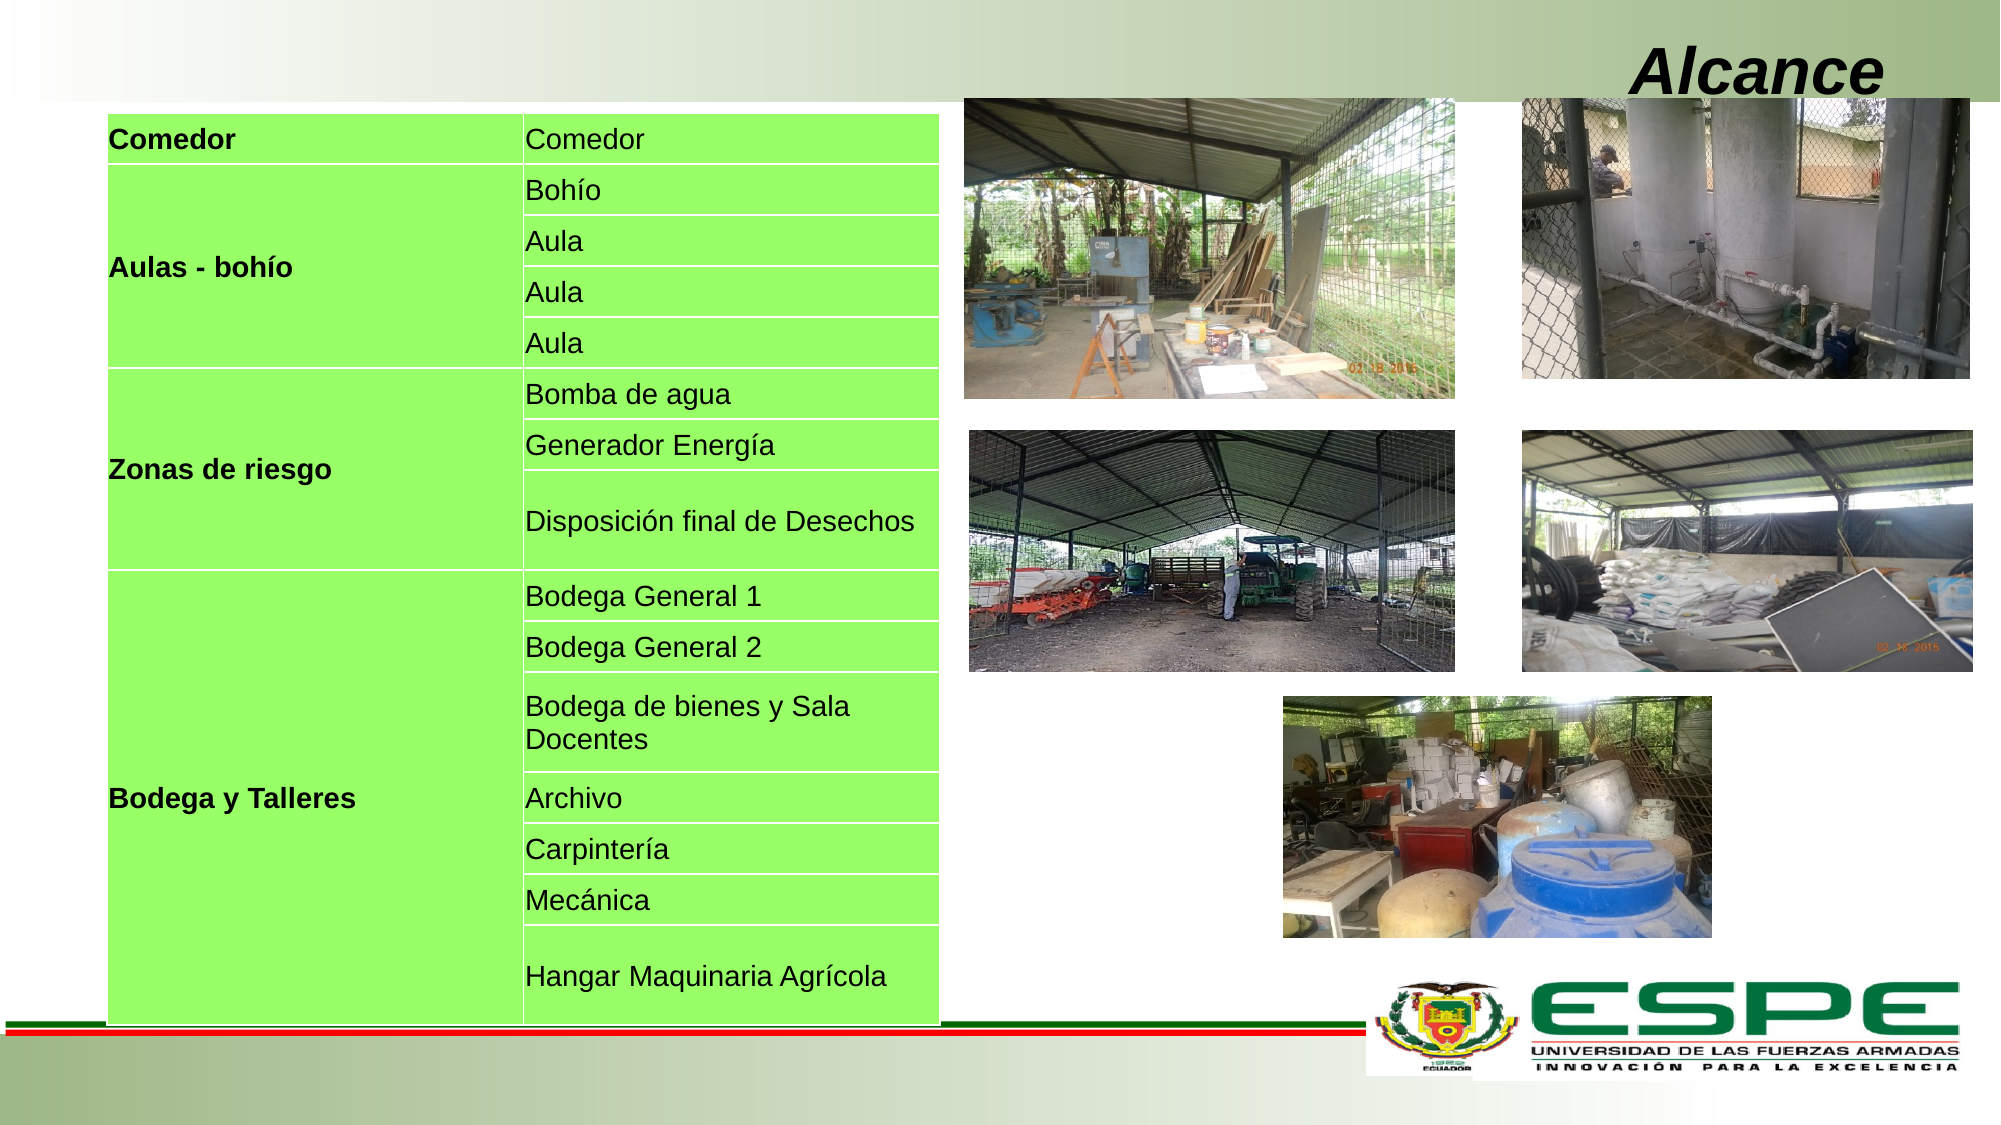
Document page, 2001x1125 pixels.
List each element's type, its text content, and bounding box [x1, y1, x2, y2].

table_cell Bohío [524, 165, 939, 214]
picture [1522, 98, 1971, 379]
table_cell Bomba de agua [524, 369, 939, 418]
table_cell Bodega General 2 [524, 622, 939, 671]
table_cell Hangar Maquinaria Agrícola [524, 926, 939, 1024]
table_cell Archivo [524, 773, 939, 822]
picture [969, 430, 1456, 672]
table_cell Aulas - bohío [108, 165, 523, 367]
table_cell Aula [524, 318, 939, 367]
table_cell Bodega General 1 [524, 571, 939, 620]
picture [1365, 975, 1977, 1081]
table_cell Bodega y Talleres [108, 571, 523, 1024]
table_cell Zonas de riesgo [108, 369, 523, 569]
picture [1522, 430, 1973, 672]
picture [1282, 696, 1712, 939]
table_cell Aula [524, 216, 939, 265]
table_header Comedor [108, 114, 523, 163]
title Alcance [99, 20, 1900, 208]
table_cell Disposición final de Desechos [524, 471, 939, 569]
table_cell Bodega de bienes y Sala Docentes [524, 673, 939, 771]
picture [964, 98, 1456, 399]
table_cell Aula [524, 267, 939, 316]
table_cell Mecánica [524, 875, 939, 924]
table_cell Generador Energía [524, 420, 939, 469]
table_cell Carpintería [524, 824, 939, 873]
table_header Comedor [524, 114, 939, 163]
